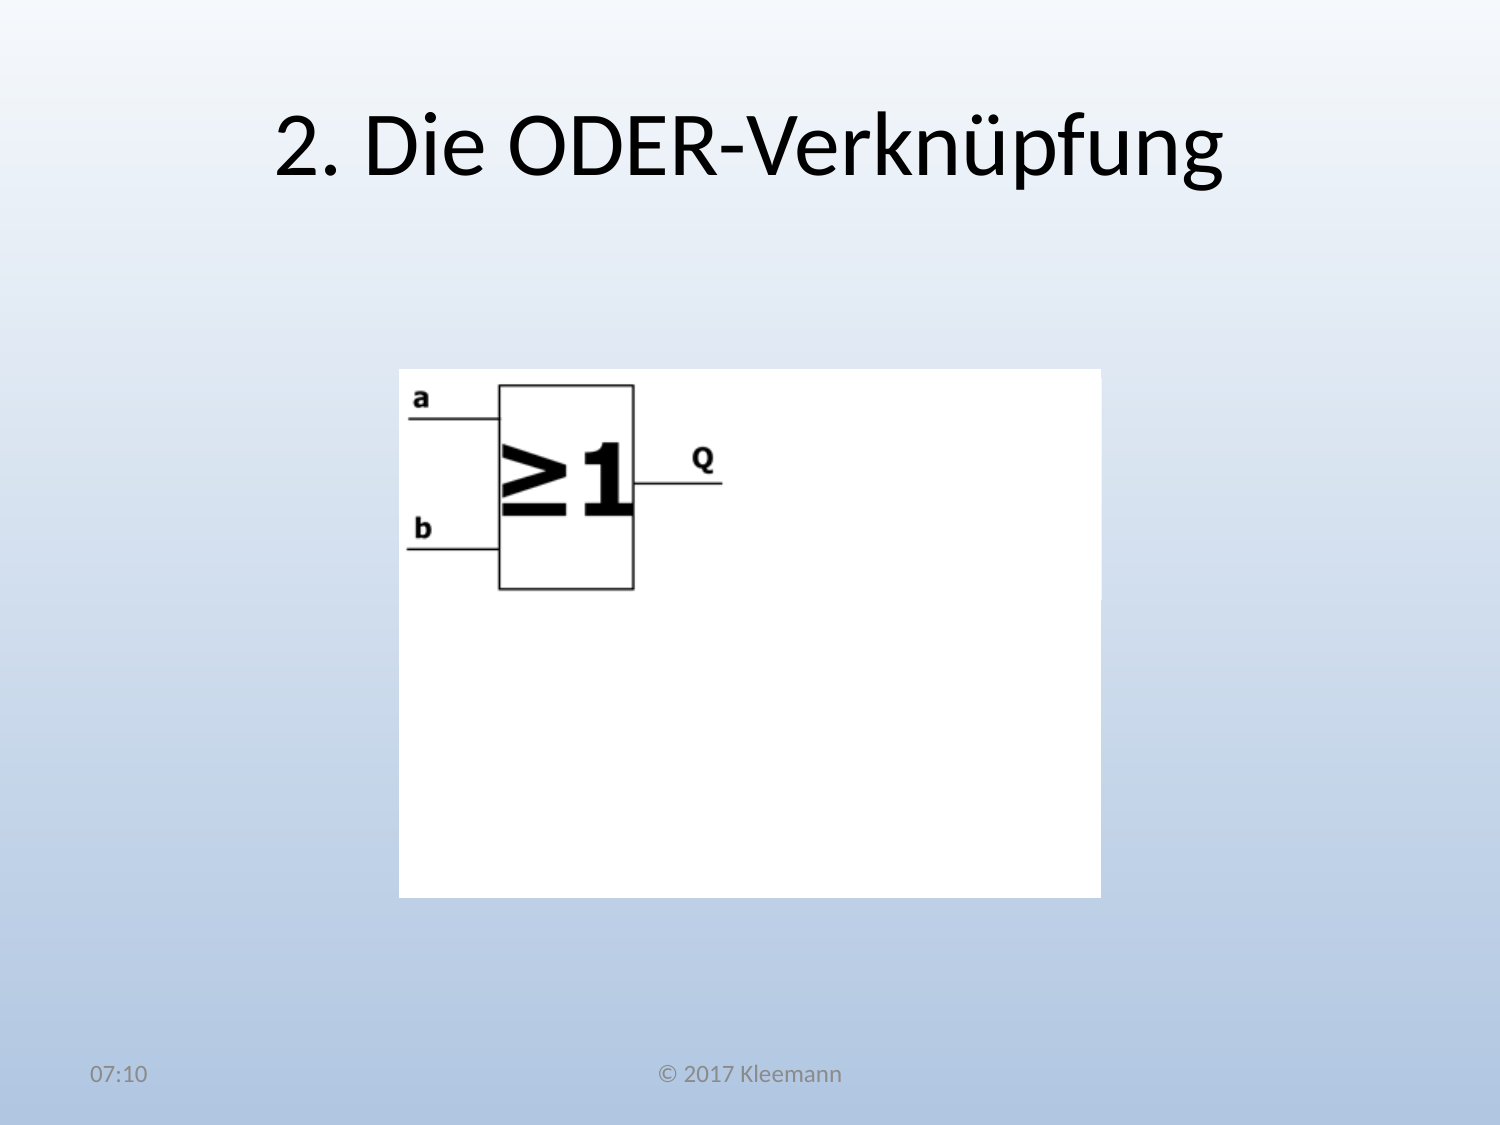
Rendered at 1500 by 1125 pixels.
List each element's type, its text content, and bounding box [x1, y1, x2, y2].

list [398, 369, 1101, 899]
title 2. Die ODER-Verknüpfung [75, 45, 1425, 233]
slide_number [75, 1042, 425, 1103]
footer © 2017 Kleemann [512, 1042, 988, 1103]
